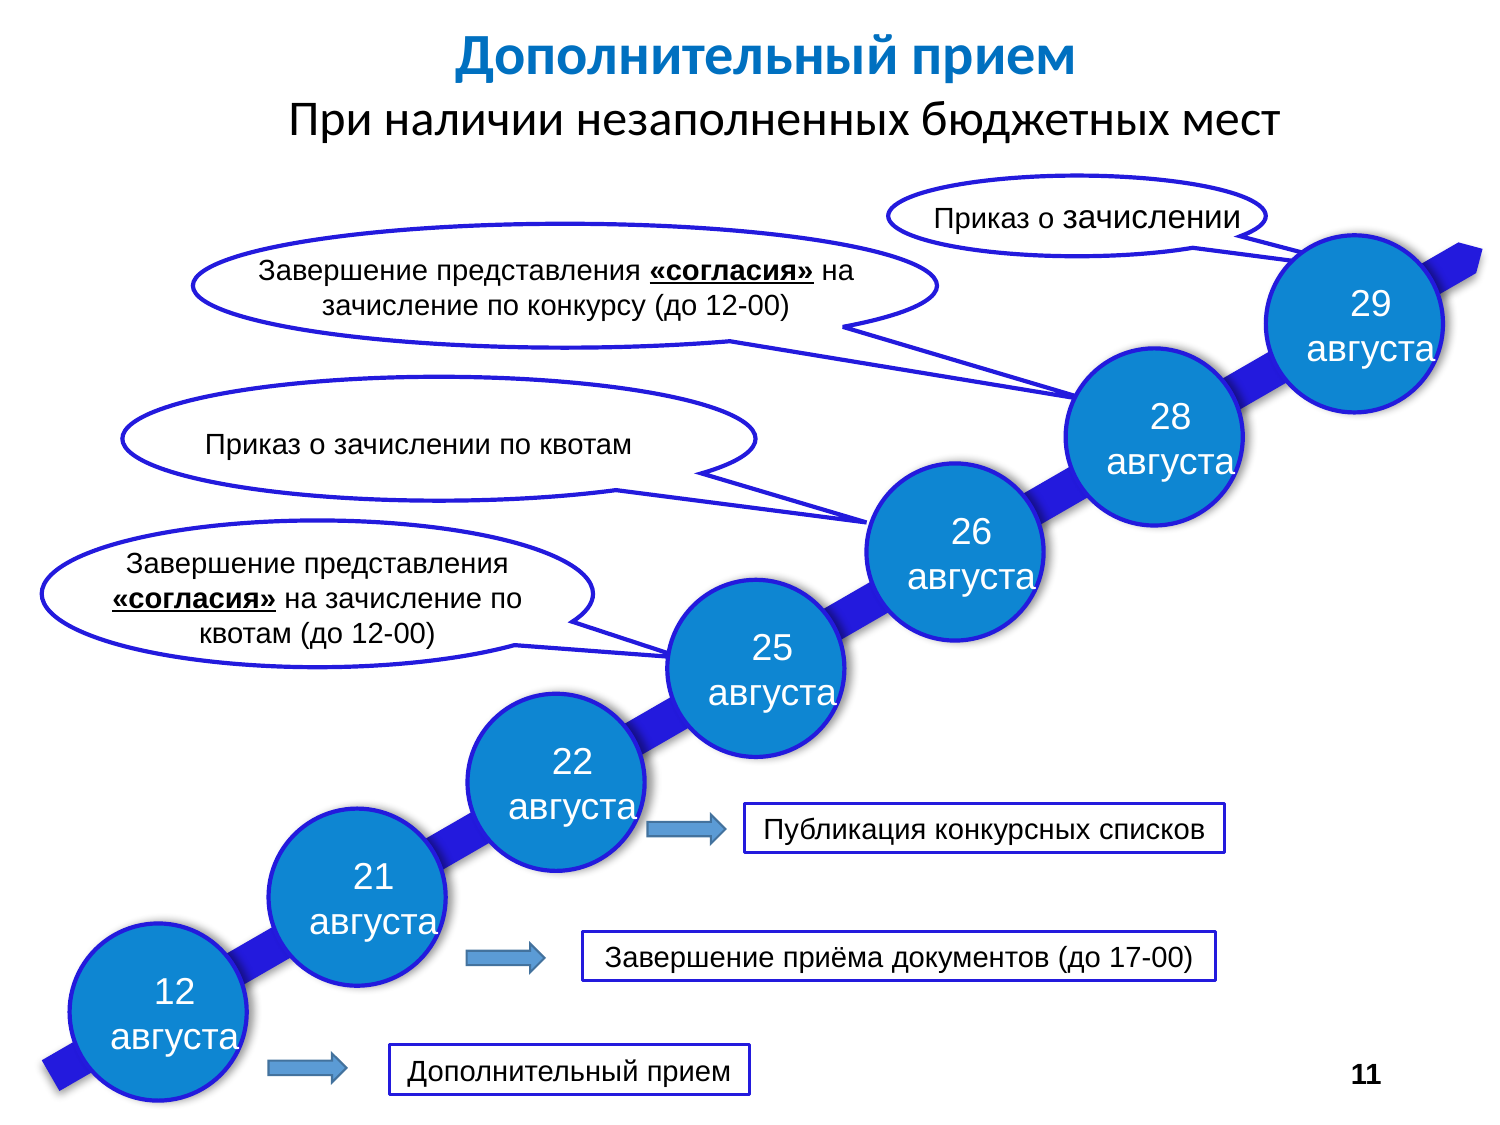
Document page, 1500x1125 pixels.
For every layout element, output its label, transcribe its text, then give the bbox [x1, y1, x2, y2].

text_box Дополнительный прием [440, 8, 1093, 78]
text_box При наличии незаполненных бюджетных мест [273, 78, 1296, 154]
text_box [0, 175, 1500, 1101]
